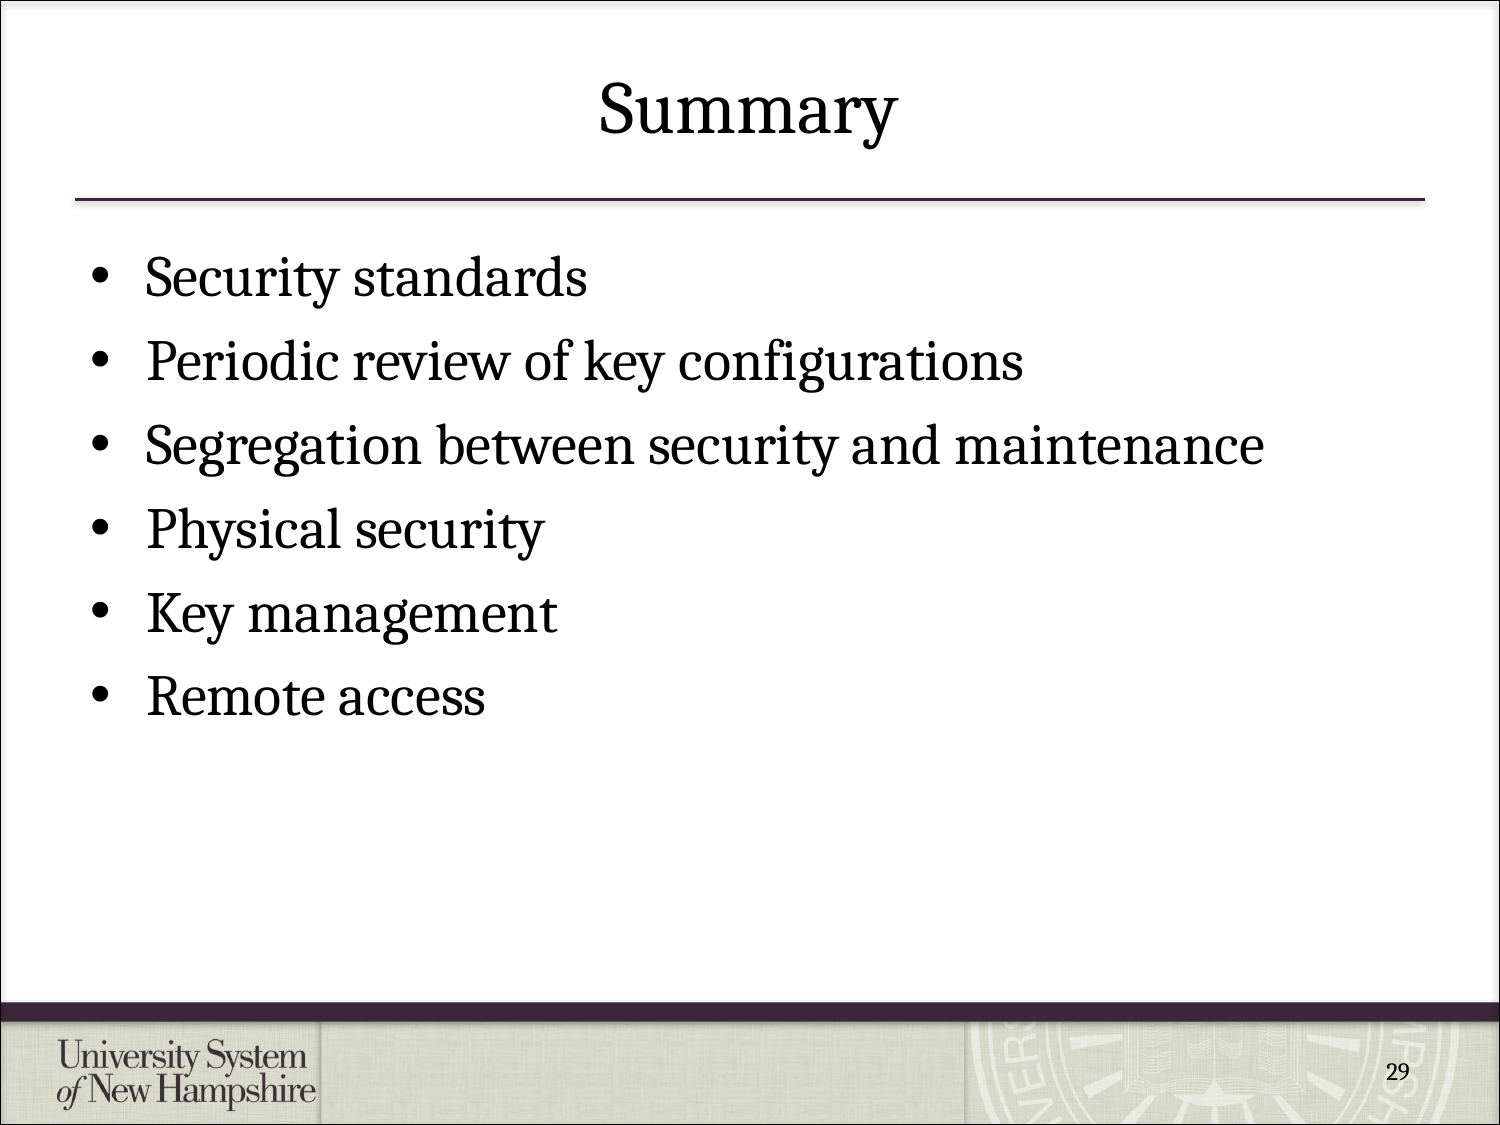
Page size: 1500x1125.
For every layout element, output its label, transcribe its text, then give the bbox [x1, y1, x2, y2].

picture [1, 1022, 1499, 1124]
list Security standards Periodic review of key configurations Segregation between security and maintenance Physical security Key management Remote access [75, 238, 1425, 1004]
title Summary [75, 22, 1425, 196]
